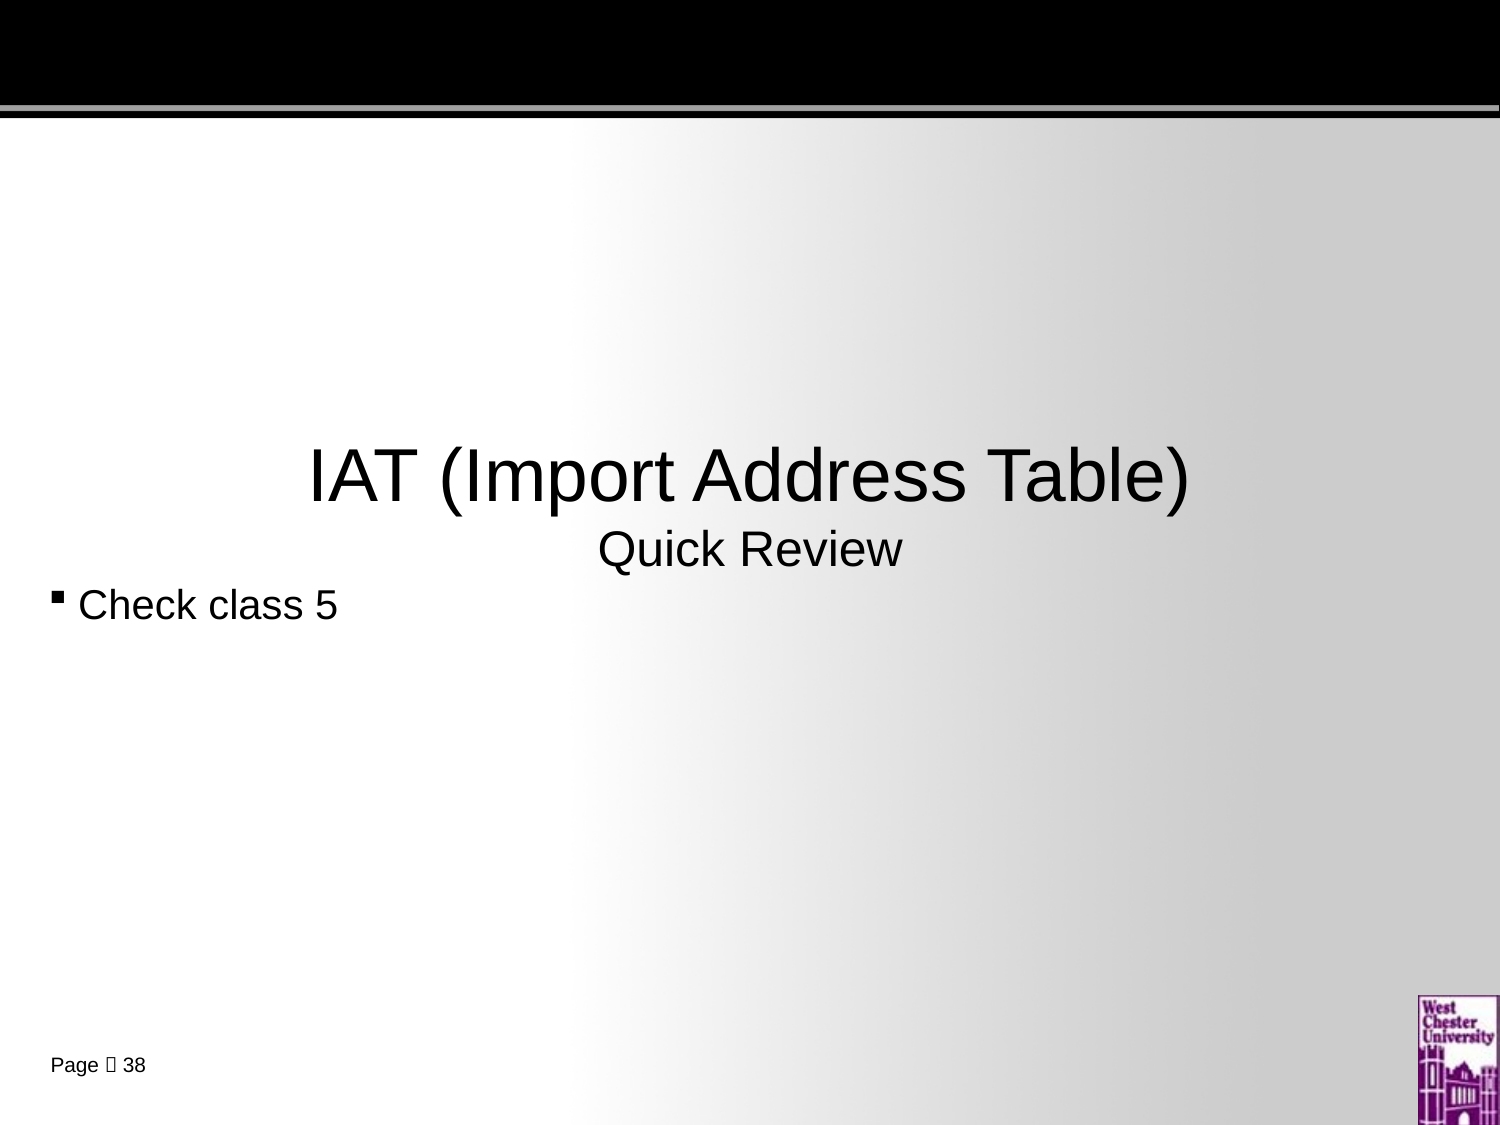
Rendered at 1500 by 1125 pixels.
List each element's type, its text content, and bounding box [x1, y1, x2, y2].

picture [0, 0, 1500, 1125]
text_box IAT (Import Address Table) Quick Review [293, 419, 1207, 584]
list Check class 5 [48, 244, 1447, 952]
